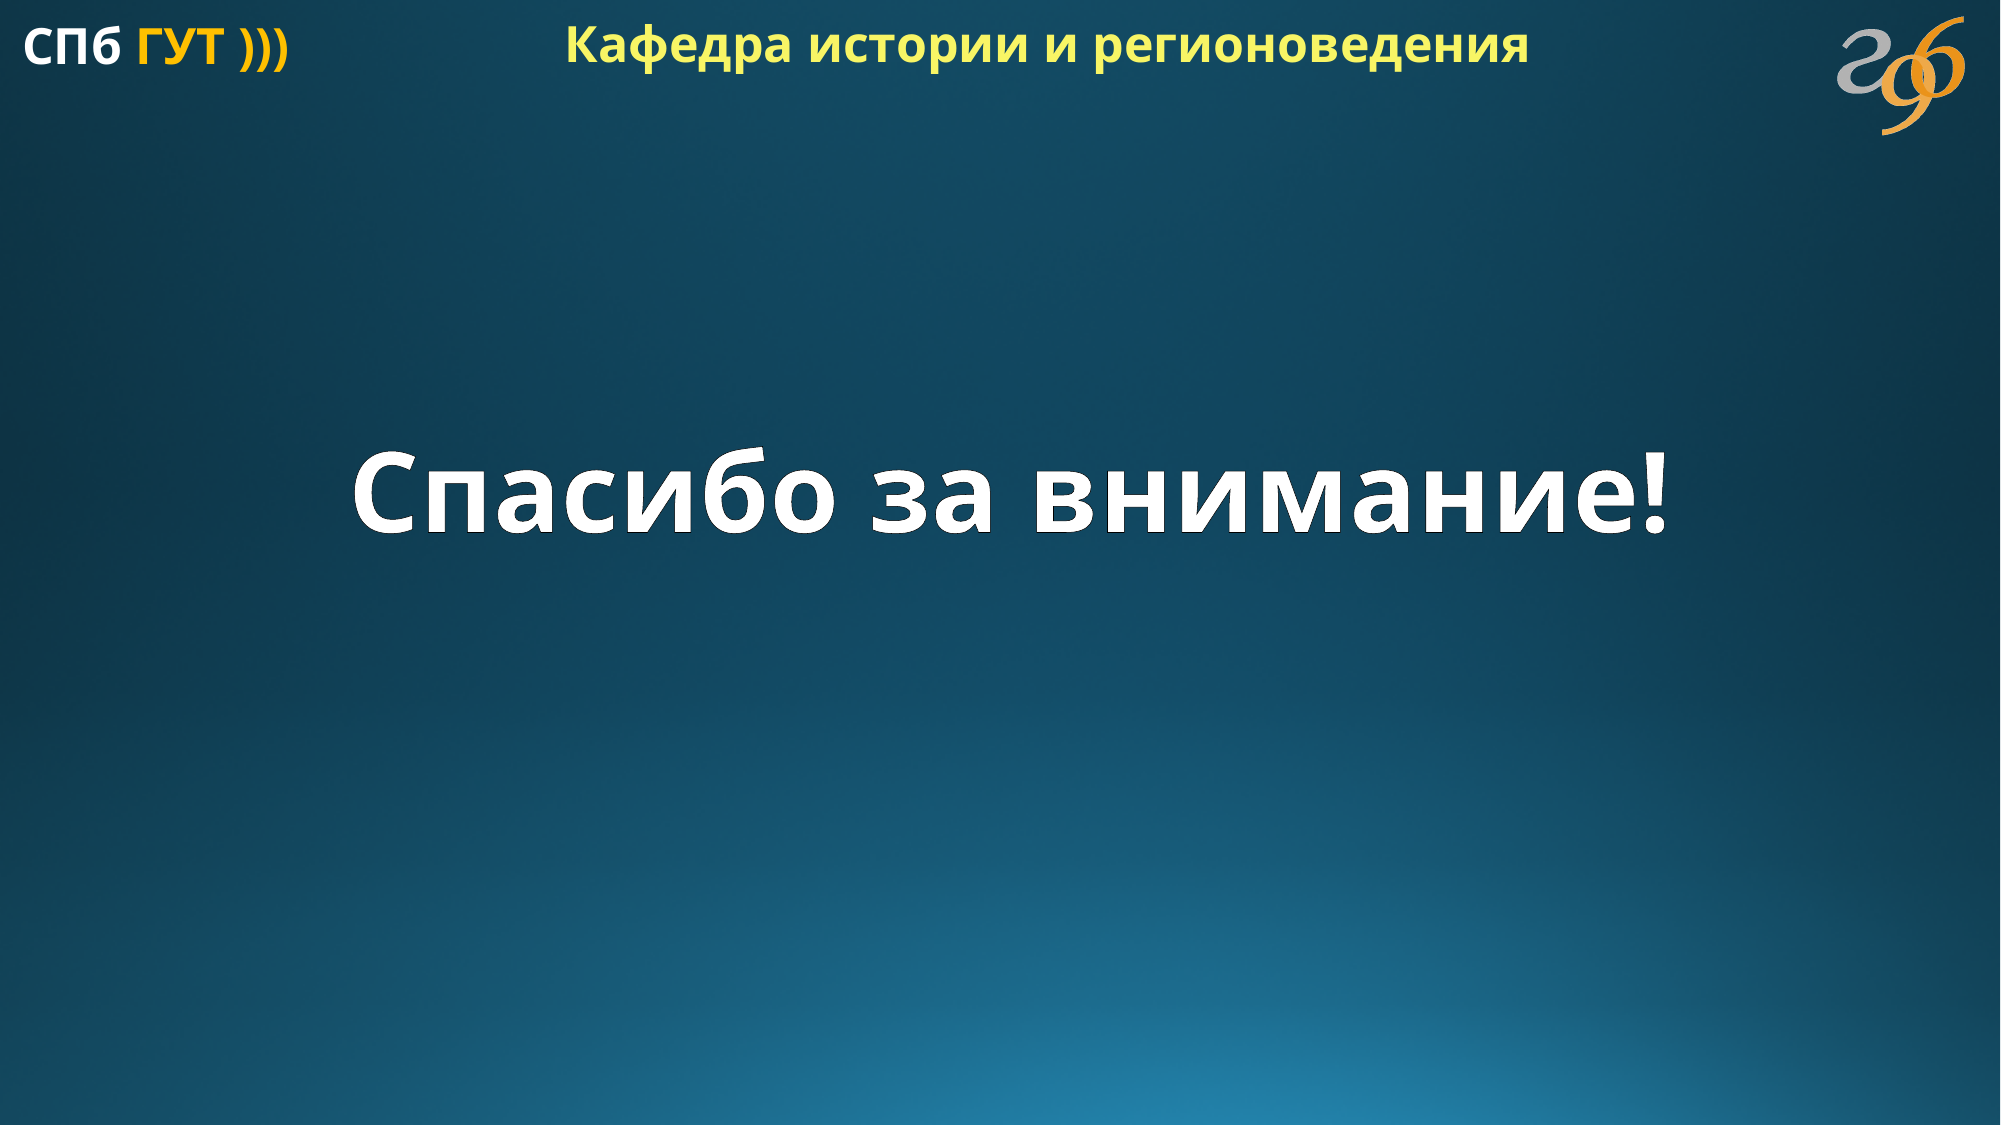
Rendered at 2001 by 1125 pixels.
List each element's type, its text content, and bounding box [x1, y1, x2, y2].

picture [0, 0, 2001, 1125]
title Спасибо за внимание! [147, 387, 1873, 605]
text_box Кафедра истории и регионоведения [550, 4, 1560, 80]
text_box СПб ГУТ ))) [7, 7, 305, 83]
